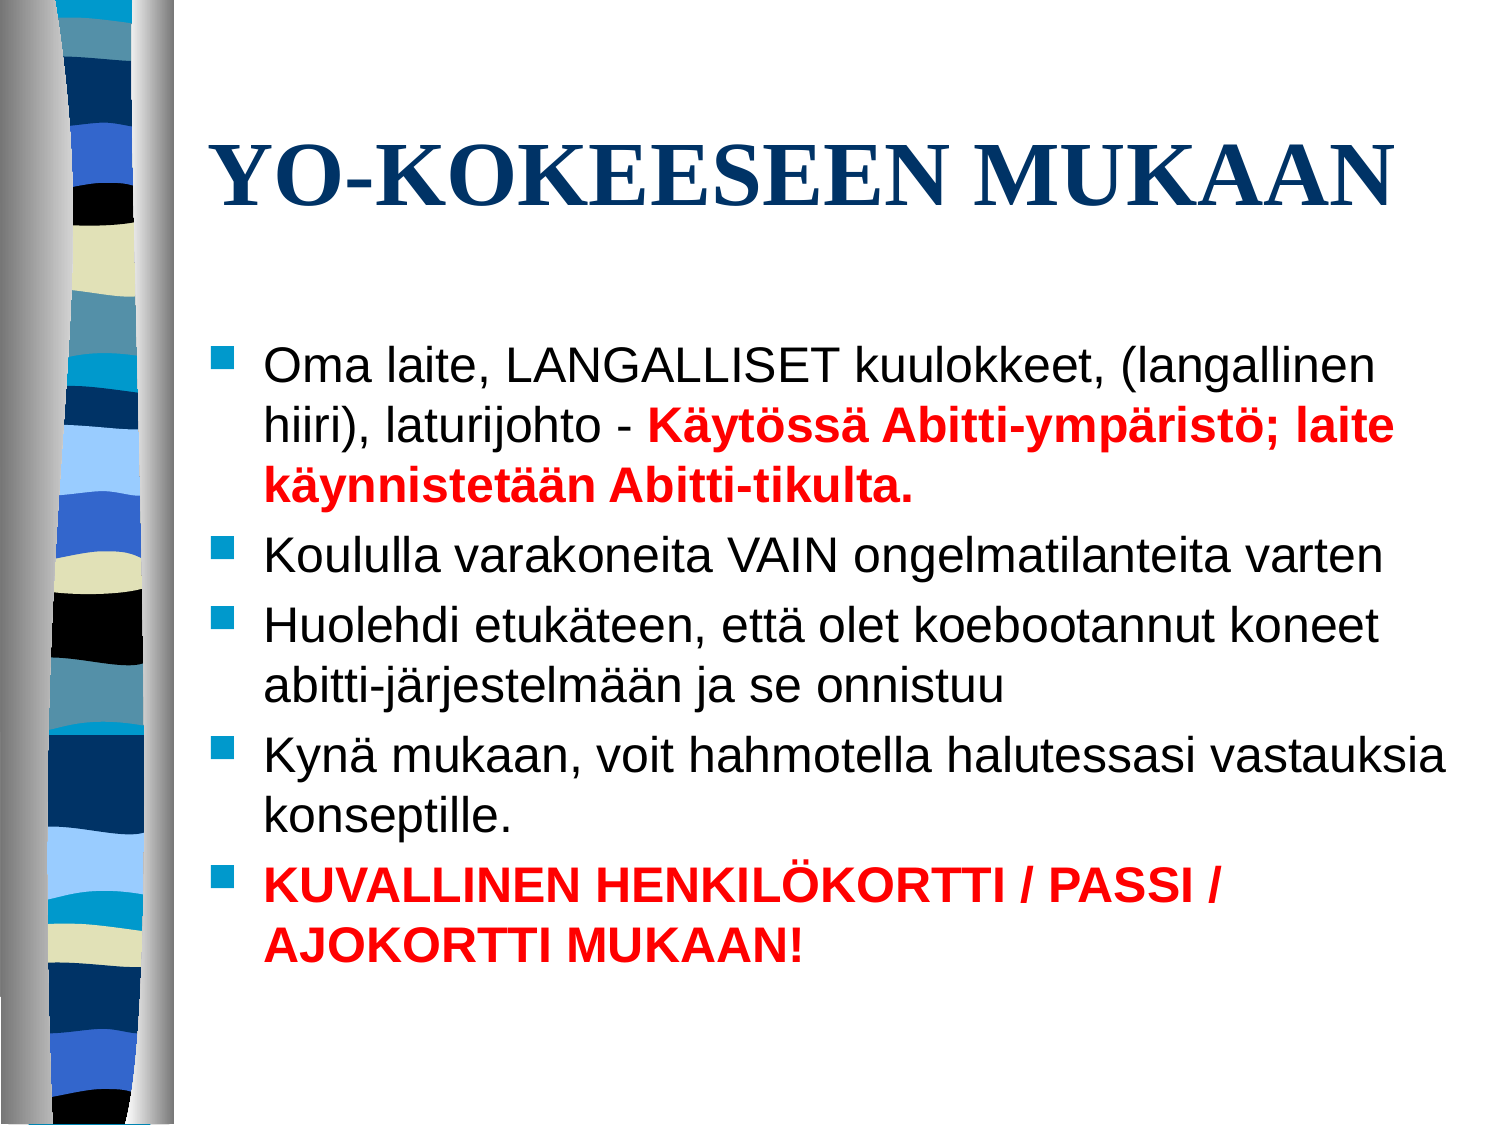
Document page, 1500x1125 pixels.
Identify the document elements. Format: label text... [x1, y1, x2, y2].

title YO-KOKEESEEN MUKAAN [192, 75, 1468, 263]
list Oma laite, LANGALLISET kuulokkeet, (langallinen hiiri), laturijohto - Käytössä Abitti-ympäristö; laite käynnistetään Abitti-tikulta. Koululla varakoneita VAIN ongelmatilanteita varten Huolehdi etukäteen, että olet koebootannut koneet abitti-järjestelmään ja se onnistuu Kynä mukaan, voit hahmotella halutessasi vastauksia konseptille. KUVALLINEN HENKILÖKORTTI / PASSI / AJOKORTTI MUKAAN! [192, 324, 1468, 1000]
